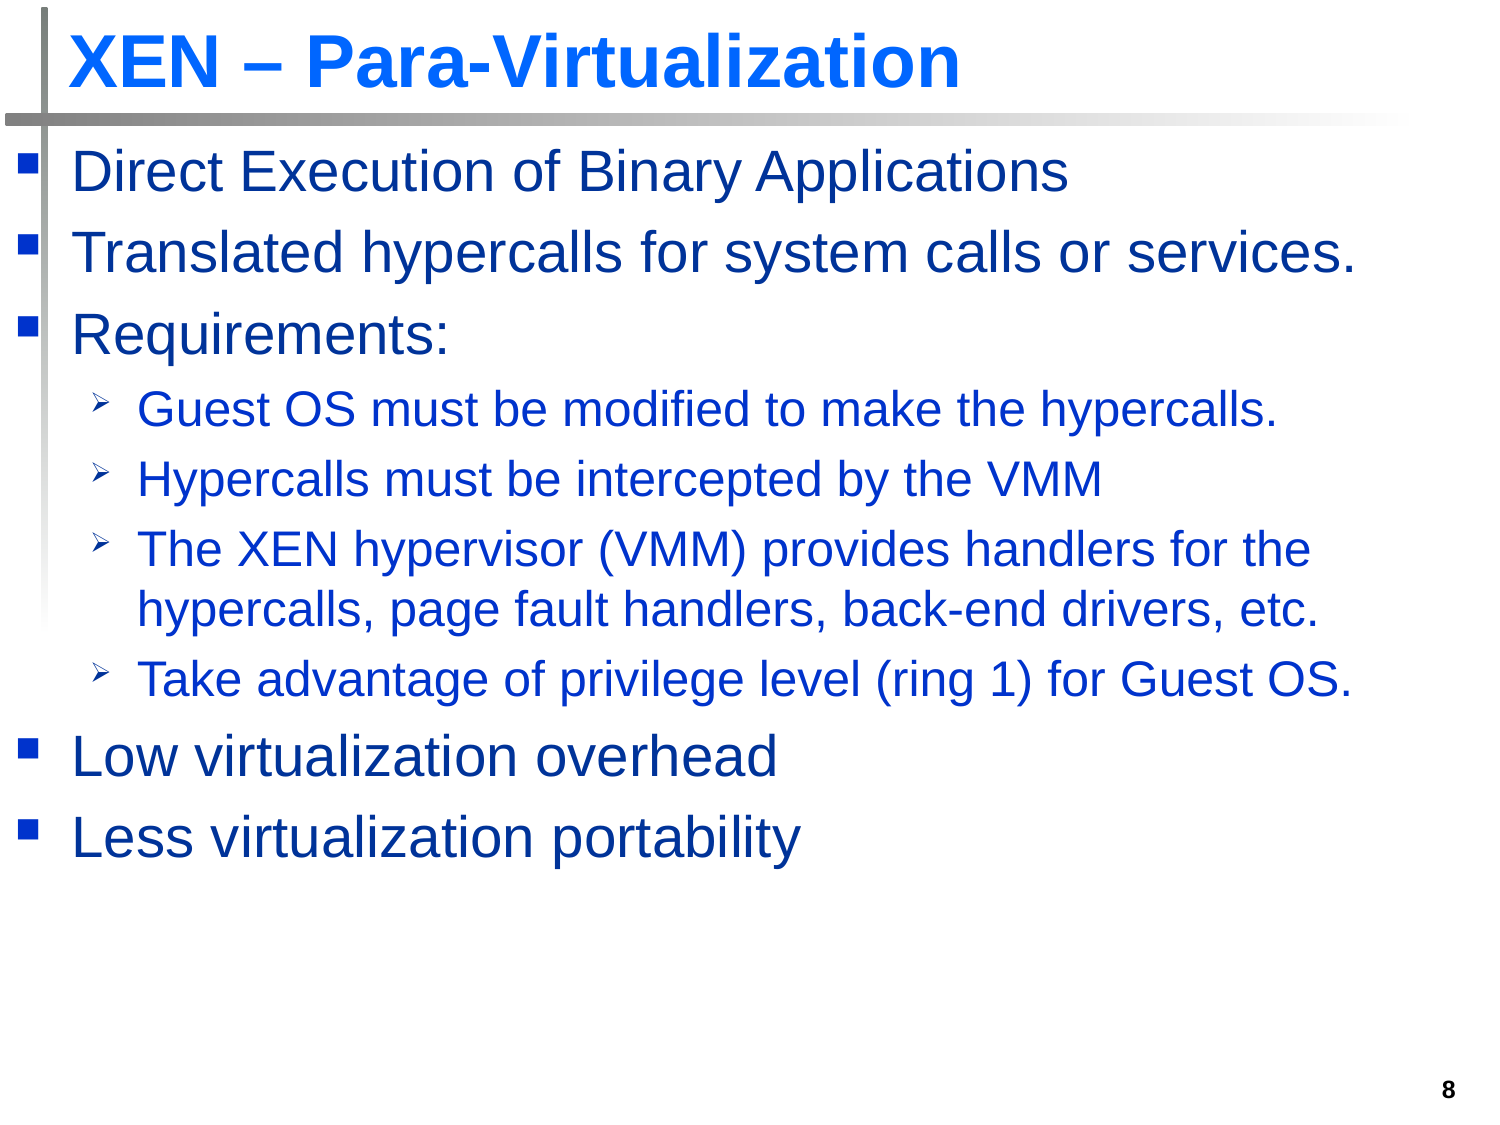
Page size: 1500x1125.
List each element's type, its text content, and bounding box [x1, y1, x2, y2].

title XEN – Para-Virtualization [52, 3, 1460, 111]
list Direct Execution of Binary Applications Translated hypercalls for system calls or services. Requirements: Guest OS must be modified to make the hypercalls. Hypercalls must be intercepted by the VMM The XEN hypervisor (VMM) provides handlers for the hypercalls, page fault handlers, back-end drivers, etc. Take advantage of privilege level (ring 1) for Guest OS. Low virtualization overhead Less virtualization portability [0, 125, 1470, 1024]
